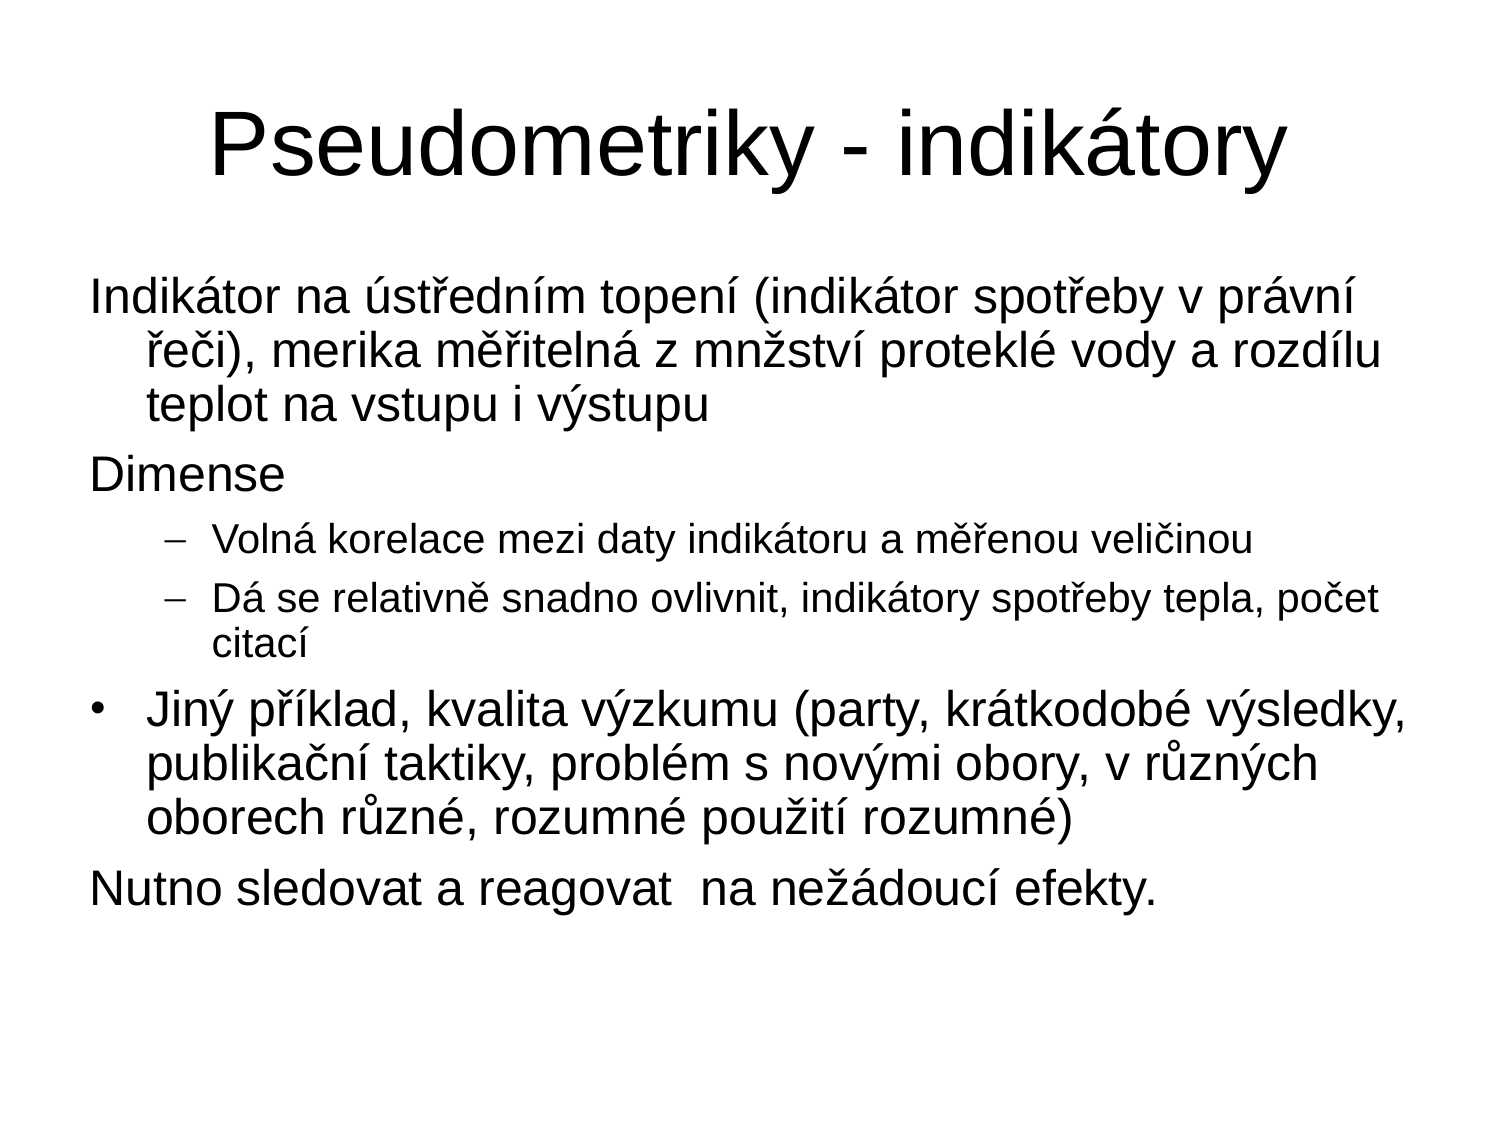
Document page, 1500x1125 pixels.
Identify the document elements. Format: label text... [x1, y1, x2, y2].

list Indikátor na ústředním topení (indikátor spotřeby v právní řeči), merika měřitelná z mnžství proteklé vody a rozdílu teplot na vstupu i výstupu Dimense Volná korelace mezi daty indikátoru a měřenou veličinou Dá se relativně snadno ovlivnit, indikátory spotřeby tepla, počet citací Jiný příklad, kvalita výzkumu (party, krátkodobé výsledky, publikační taktiky, problém s novými obory, v různých oborech různé, rozumné použití rozumné) Nutno sledovat a reagovat na nežádoucí efekty. [74, 262, 1425, 1005]
title Pseudometriky - indikátory [74, 20, 1425, 257]
